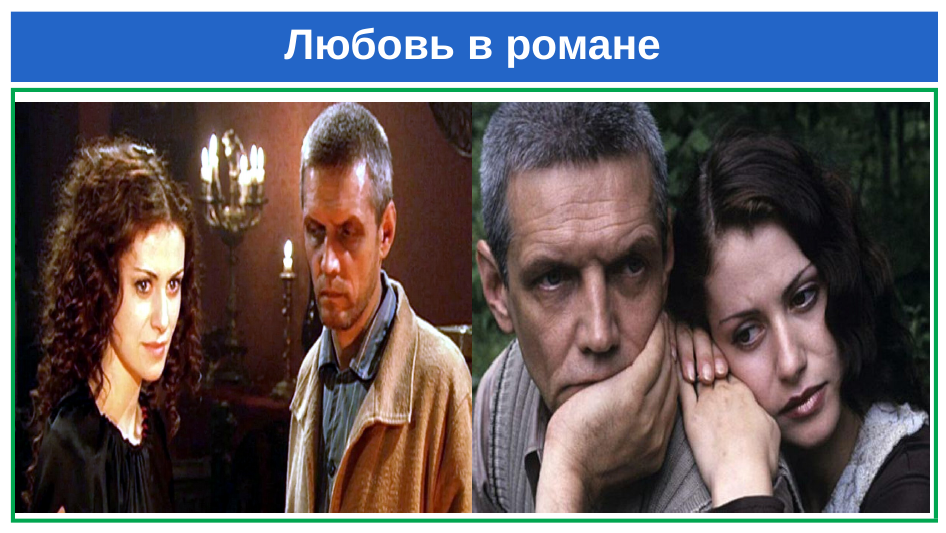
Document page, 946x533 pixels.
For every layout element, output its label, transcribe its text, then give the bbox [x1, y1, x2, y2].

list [472, 101, 931, 513]
title Любовь в романе [49, 16, 897, 69]
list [15, 101, 471, 513]
